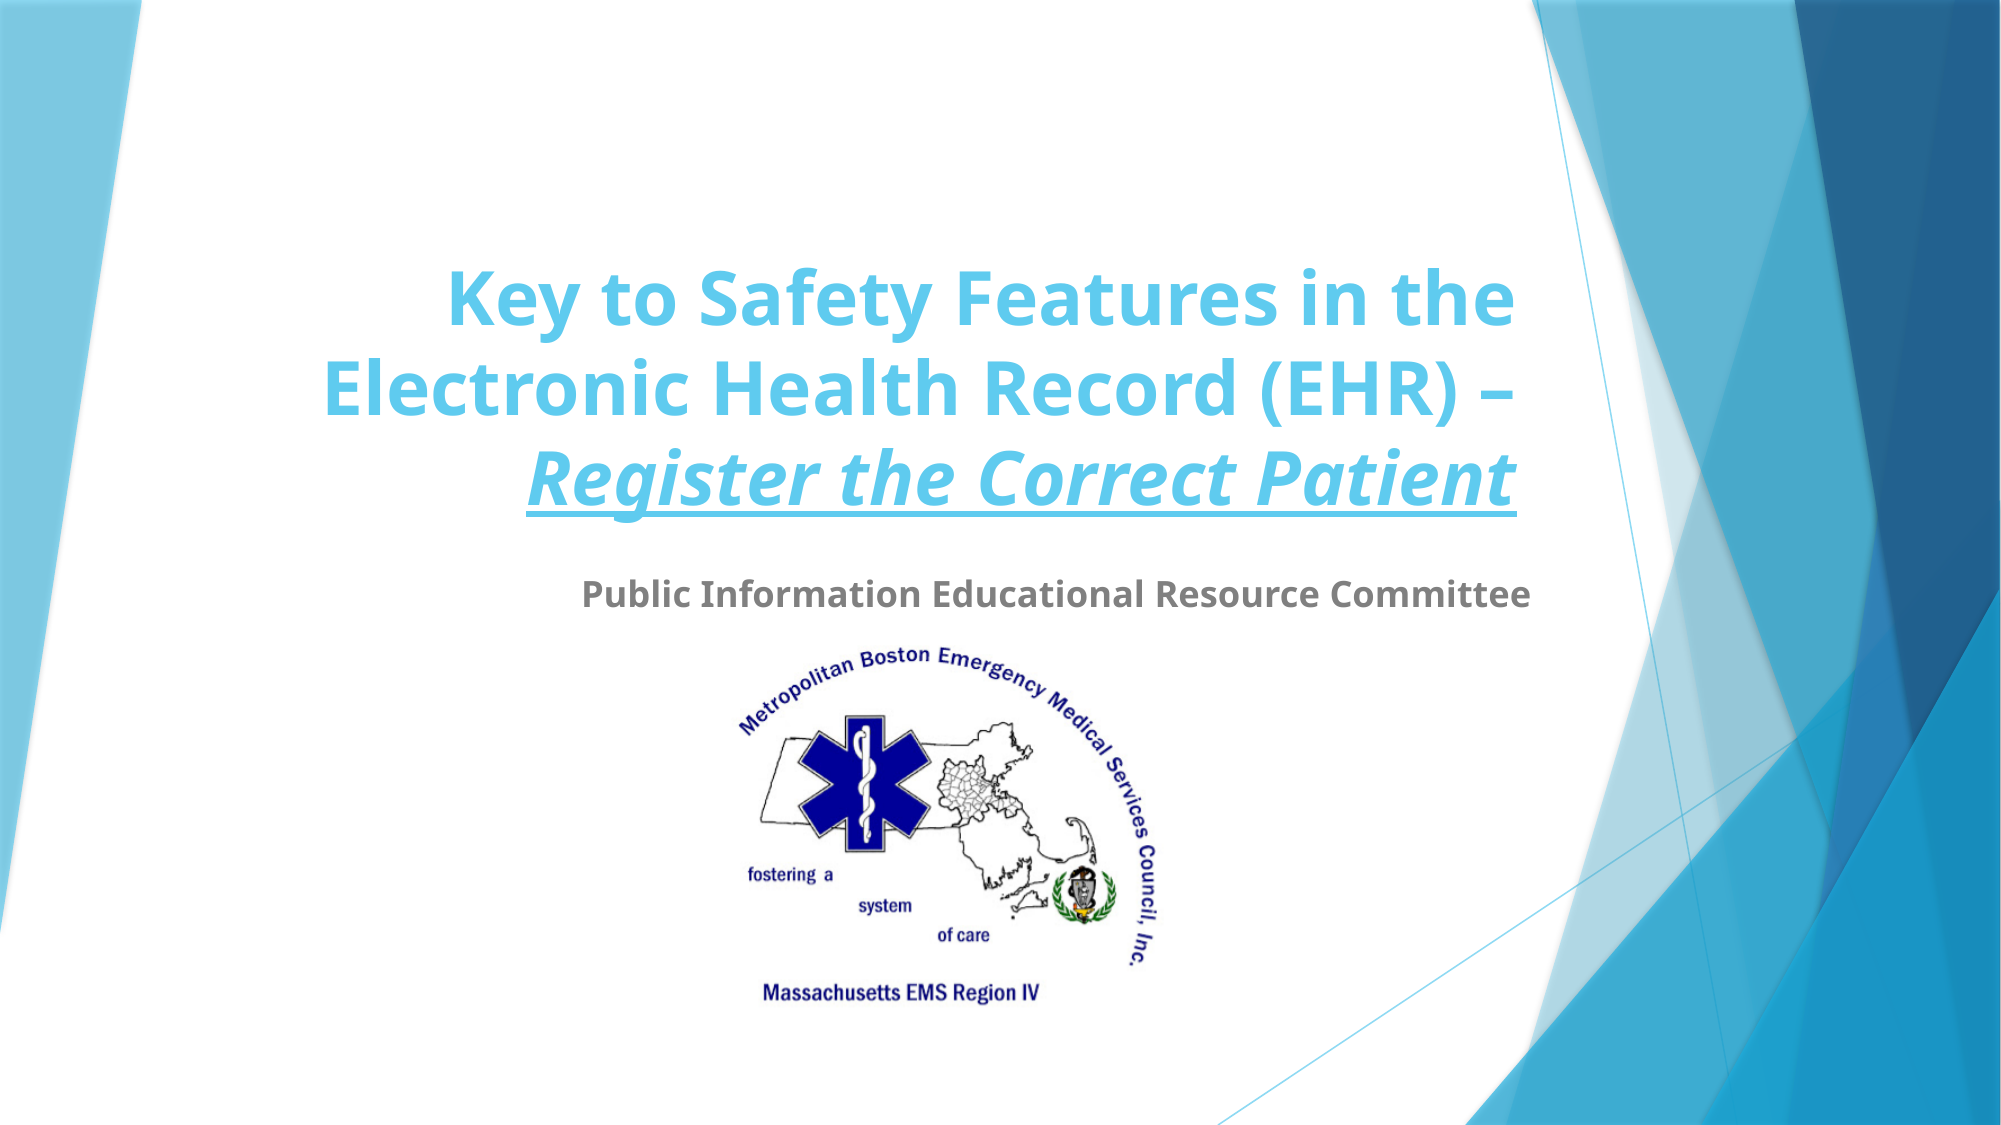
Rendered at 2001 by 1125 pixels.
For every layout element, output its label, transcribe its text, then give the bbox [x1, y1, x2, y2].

picture [683, 642, 1176, 1019]
subtitle Public Information Educational Resource Committee [559, 563, 1548, 627]
title Key to Safety Features in the Electronic Health Record (EHR) – Register the Correct Patient [258, 258, 1533, 529]
